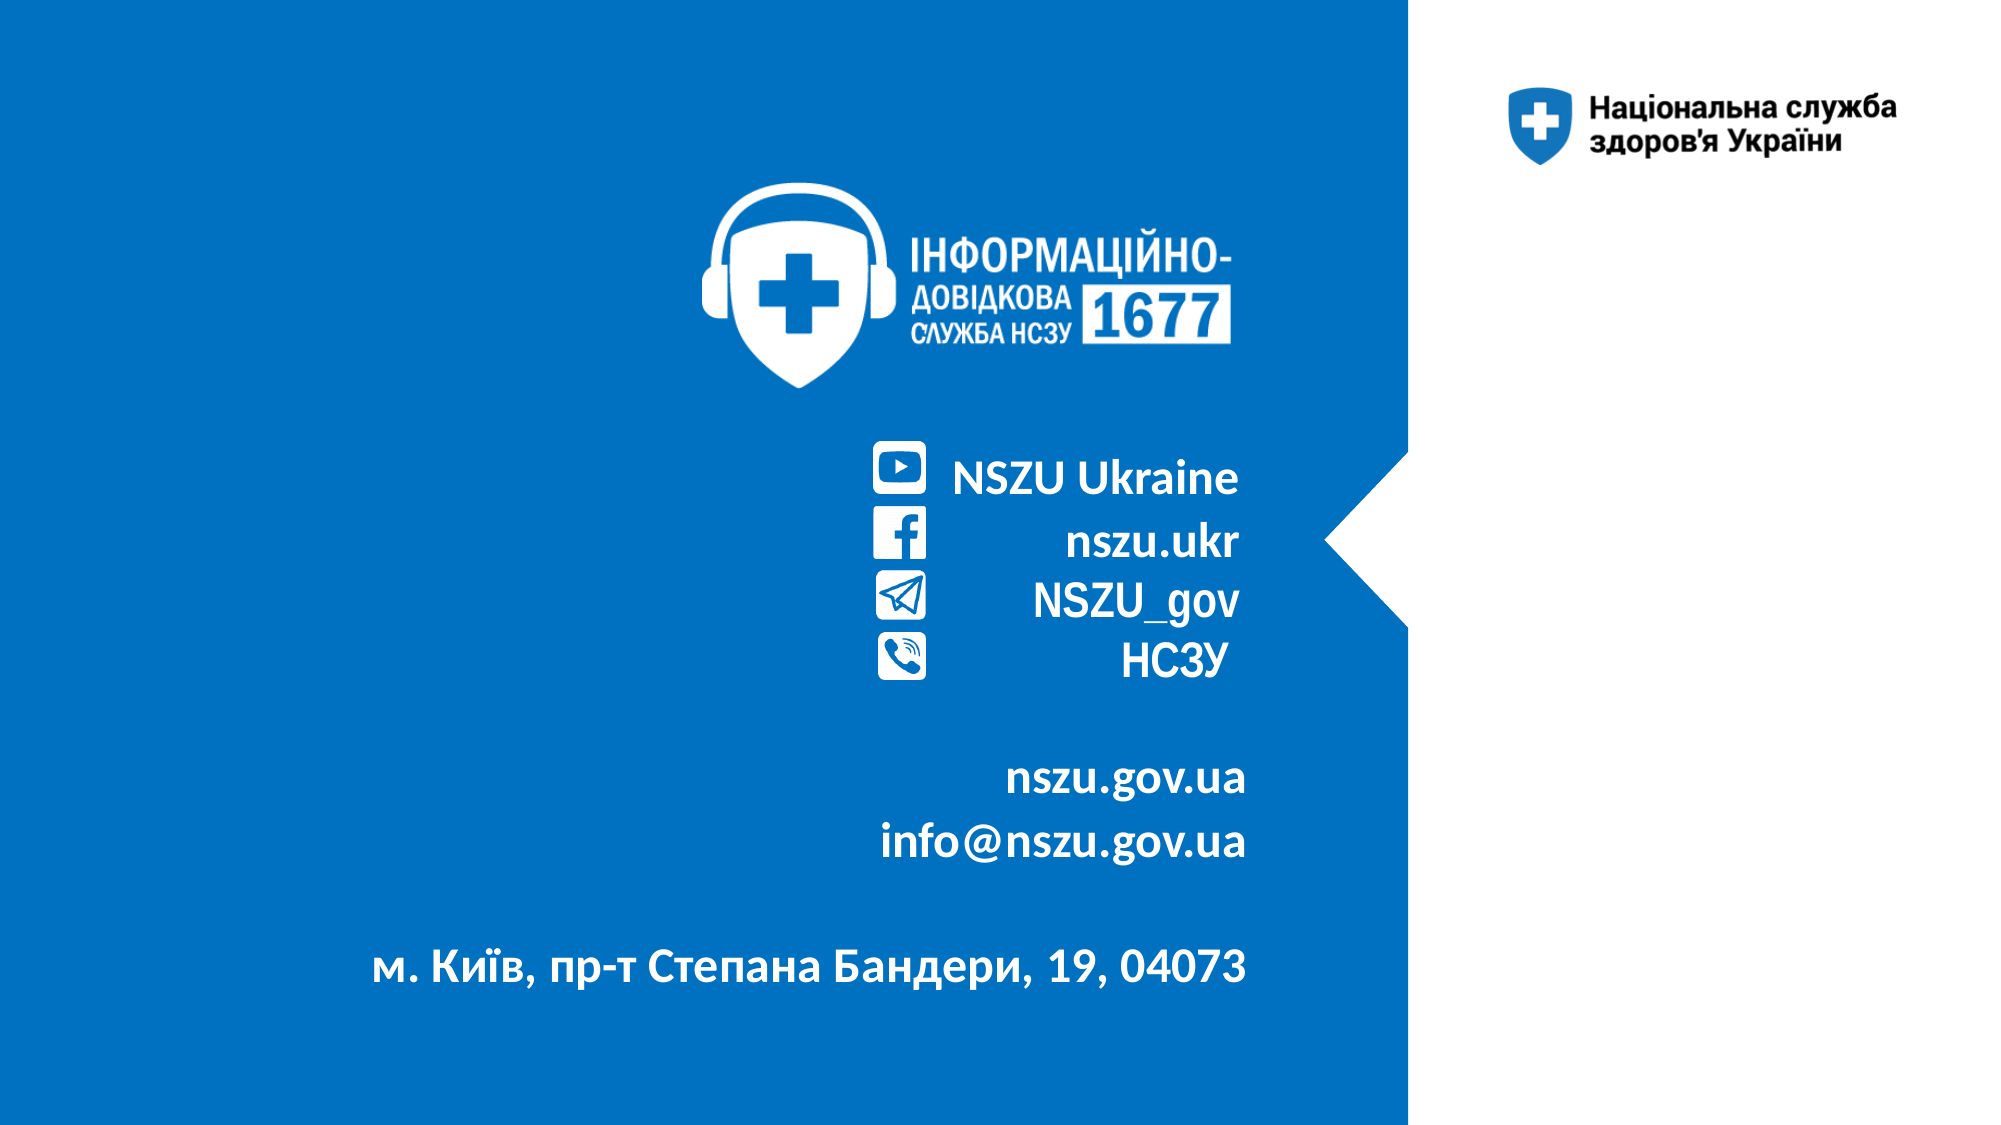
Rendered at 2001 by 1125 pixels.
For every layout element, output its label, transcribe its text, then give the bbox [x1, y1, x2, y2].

text_box NSZU Ukraine [671, 429, 1255, 520]
text_box [1324, 449, 1411, 631]
text_box info@nszu.gov.ua [681, 800, 1255, 876]
text_box nszu.ukr NSZU_gov НСЗУ [671, 520, 1255, 760]
text_box nszu.gov.ua [682, 760, 1255, 800]
picture [872, 506, 926, 559]
picture [1507, 87, 1897, 166]
picture [877, 631, 926, 680]
text_box [0, 0, 1409, 1125]
picture [702, 181, 1232, 389]
picture [876, 570, 926, 620]
picture [872, 441, 926, 495]
text_box м. Київ, пр-т Степана Бандери, 19, 04073 [243, 925, 1255, 1000]
